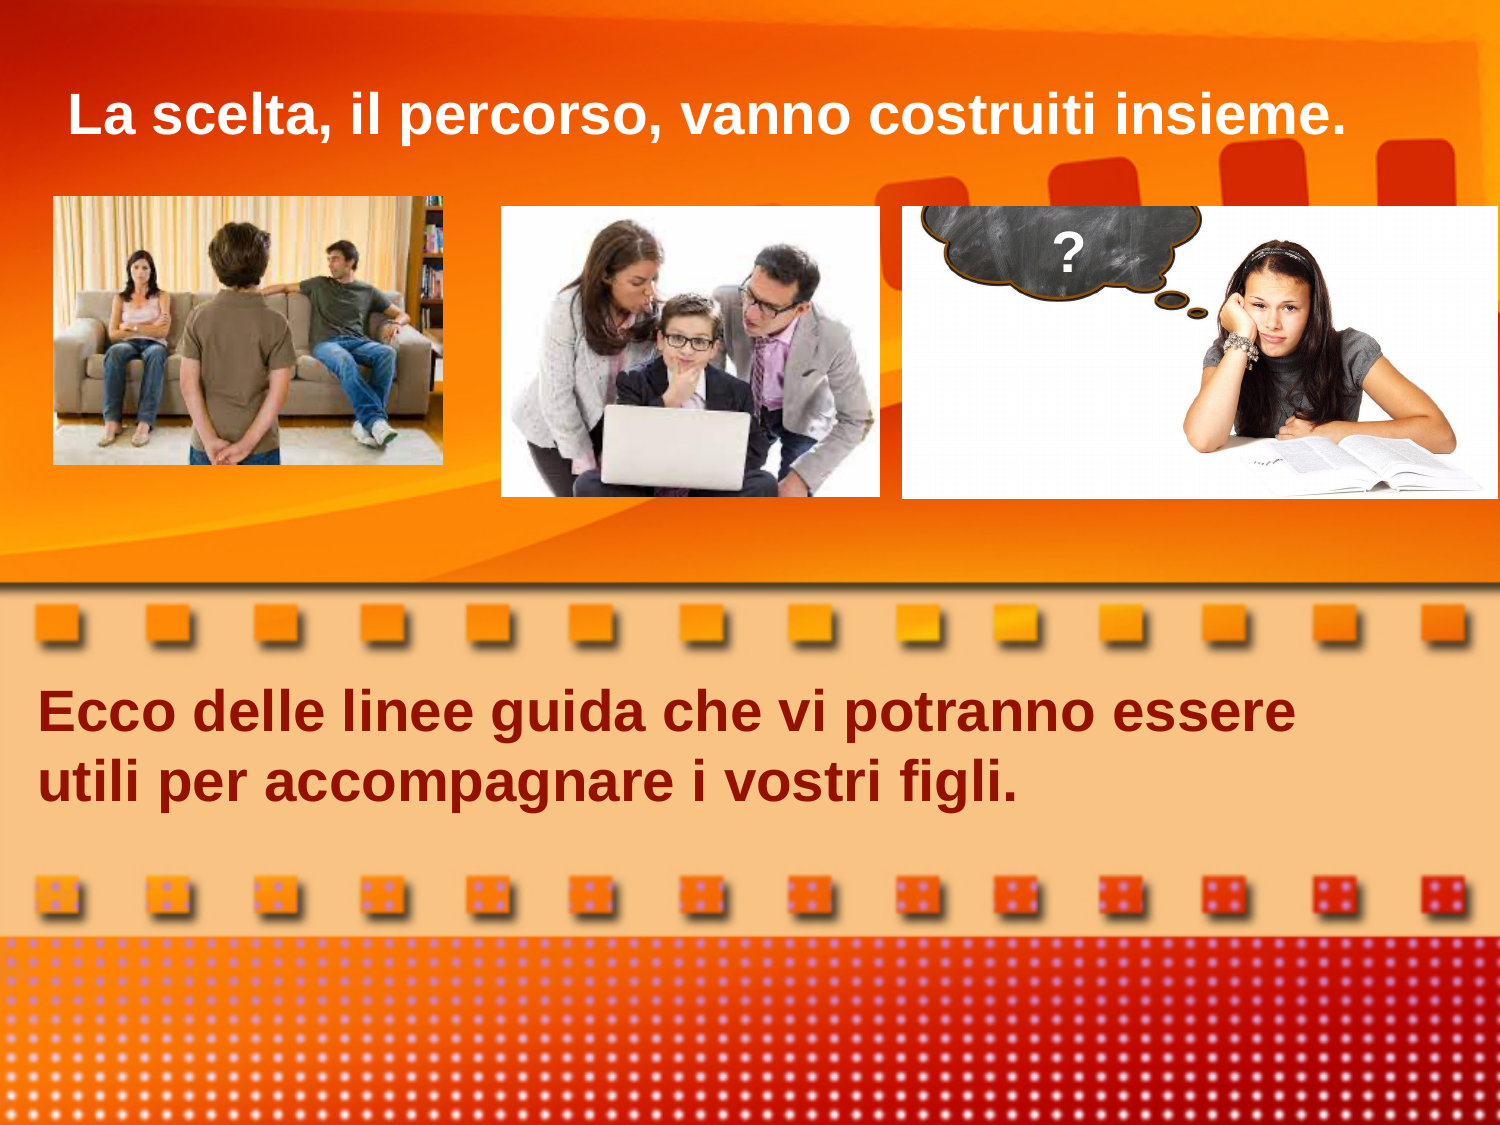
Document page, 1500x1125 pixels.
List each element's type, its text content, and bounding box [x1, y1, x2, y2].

text_box La scelta, il percorso, vanno costruiti insieme. [53, 43, 1483, 159]
picture [0, 0, 1500, 1125]
text_box Ecco delle linee guida che vi potranno essere utili per accompagnare i vostri figli. [22, 665, 1429, 891]
